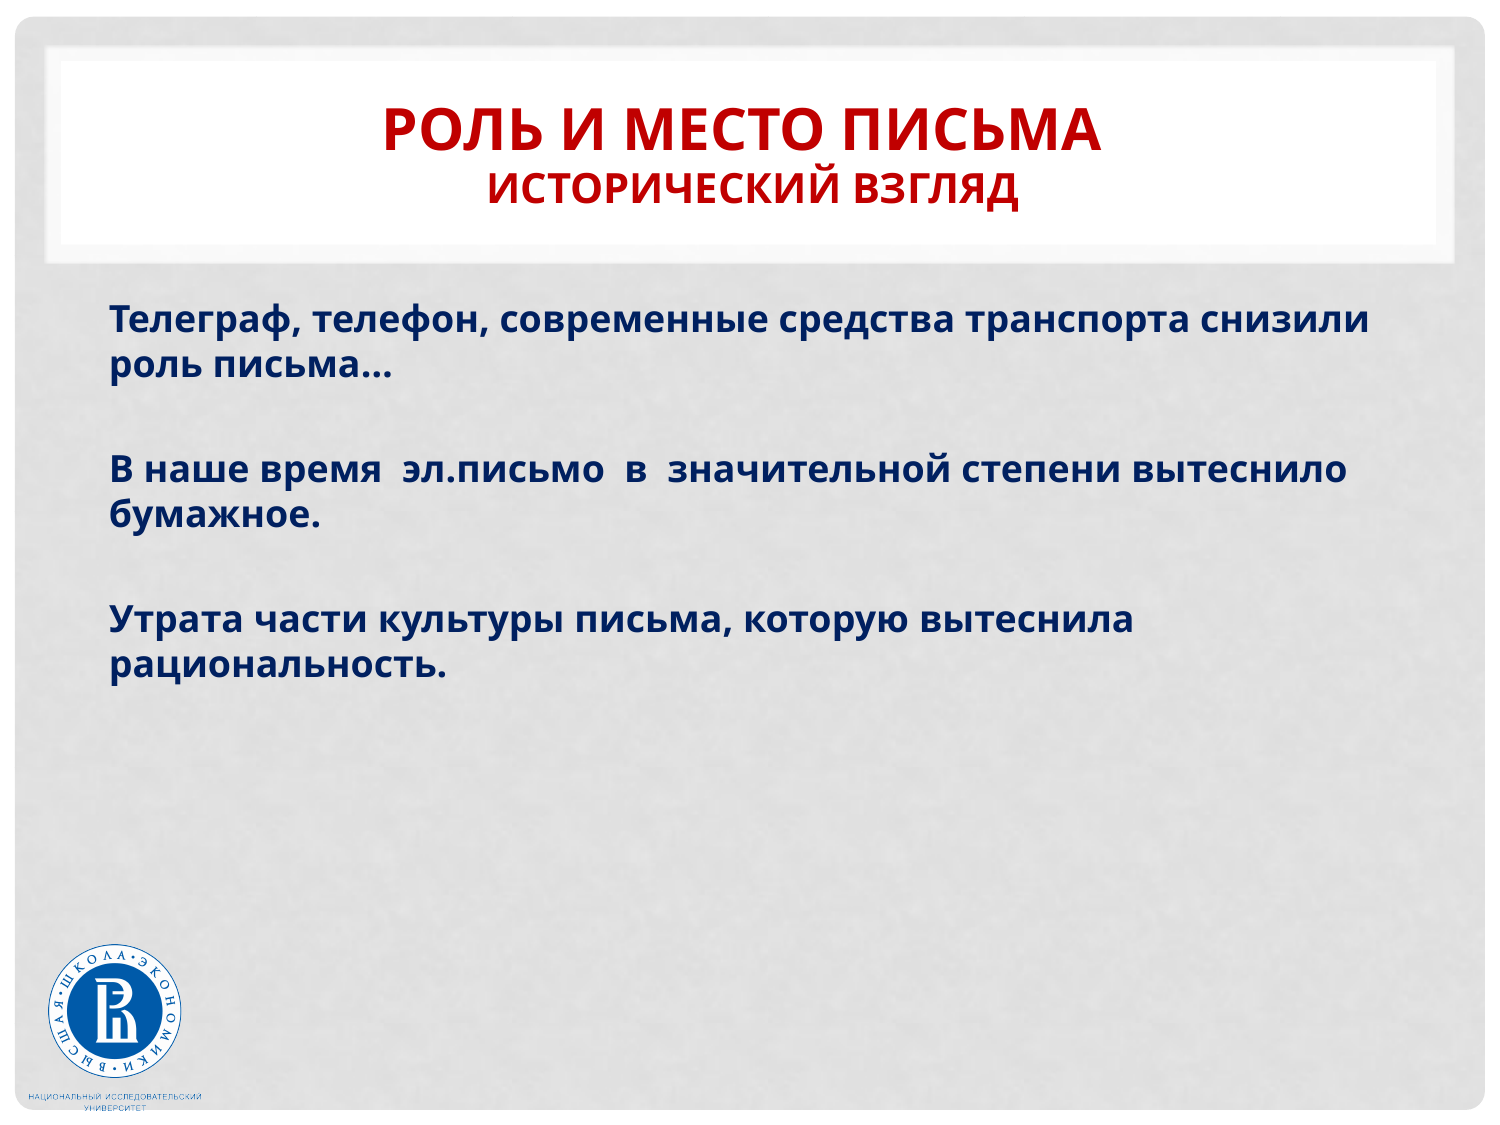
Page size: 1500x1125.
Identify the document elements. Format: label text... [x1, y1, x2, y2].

list Телеграф, телефон, современные средства транспорта снизили роль письма… В наше время эл.письмо в значительной степени вытеснило бумажное. Утрата части культуры письма, которую вытеснила рациональность. [75, 287, 1425, 1005]
title Роль и место письма исторический взгляд [69, 66, 1425, 238]
picture [29, 944, 201, 1111]
